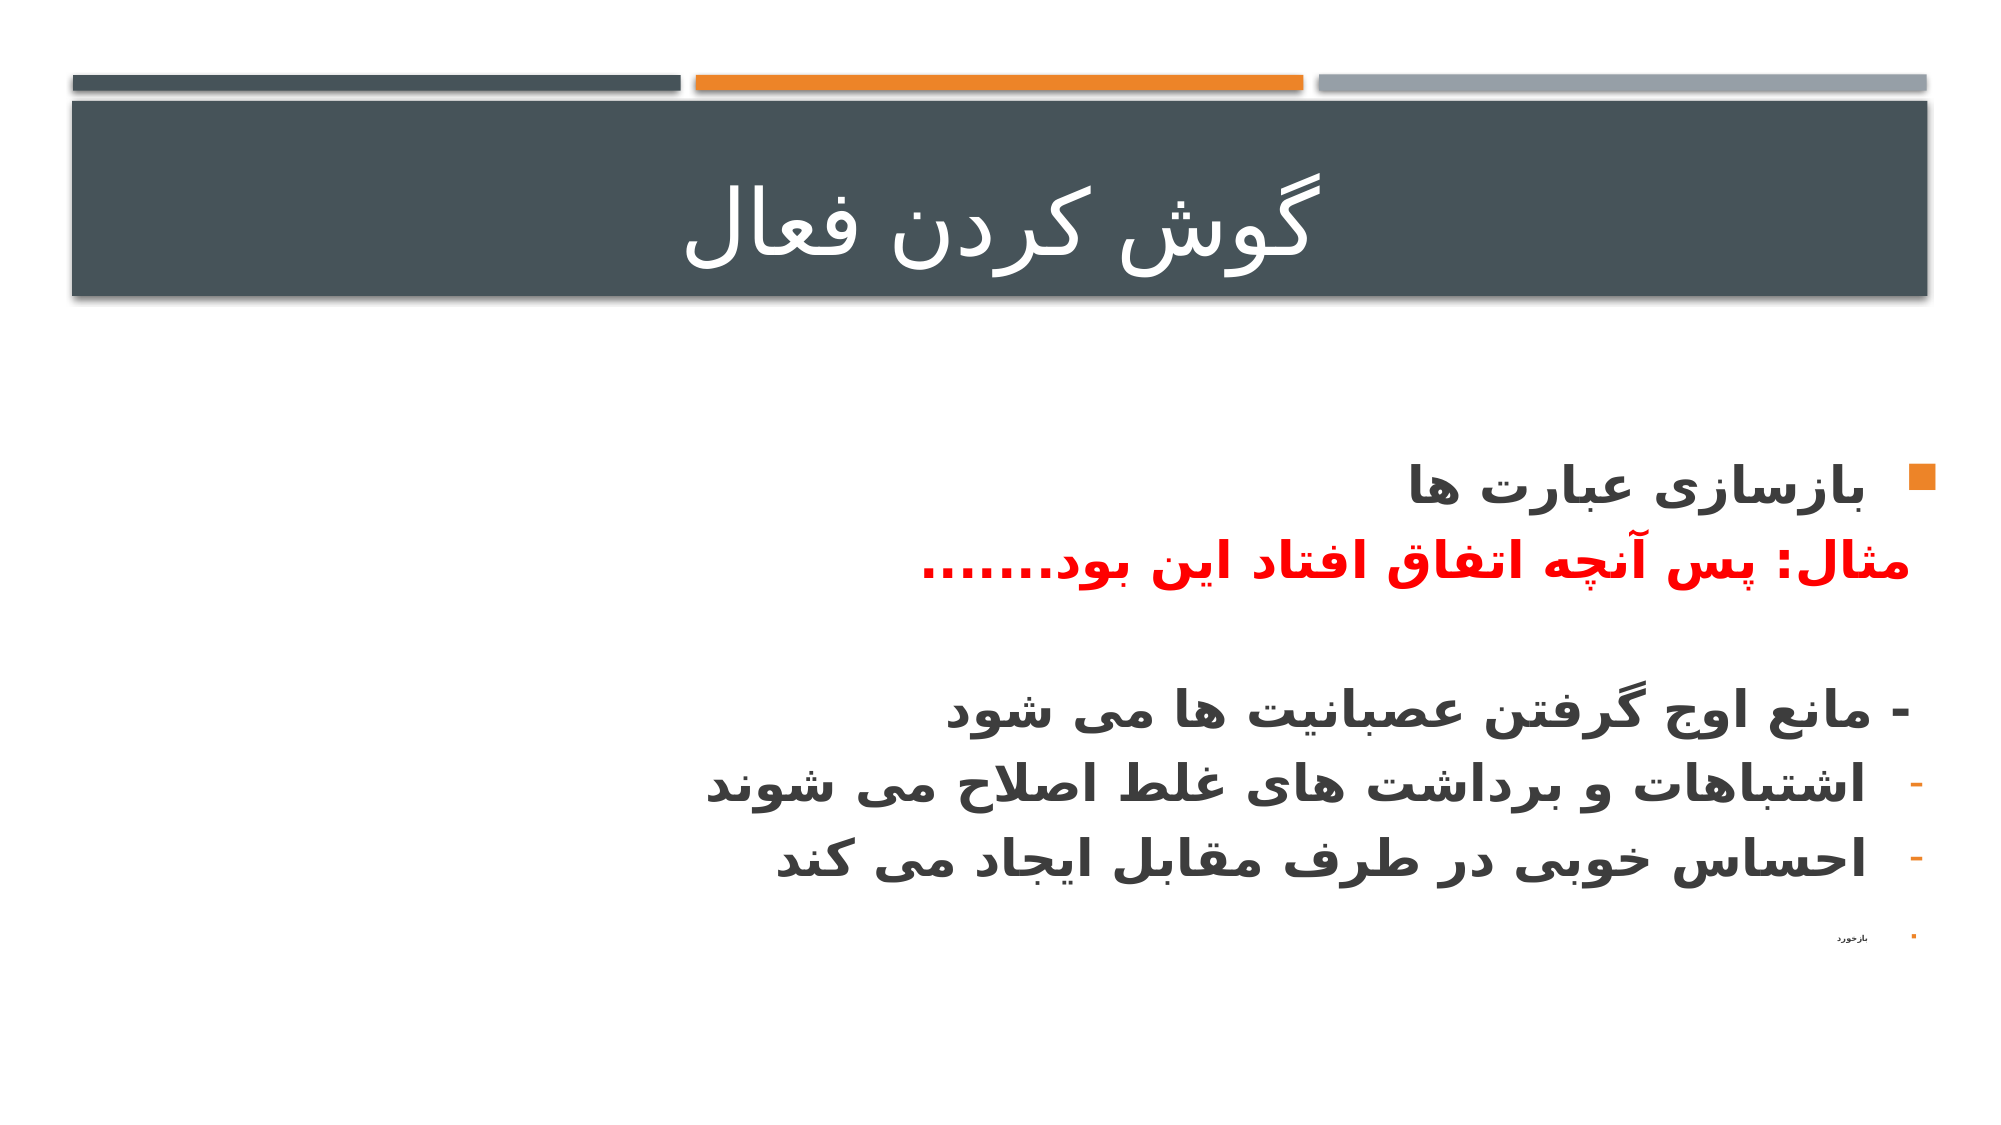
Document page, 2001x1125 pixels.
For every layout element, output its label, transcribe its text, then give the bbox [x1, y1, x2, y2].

title گوش کردن فعال [95, 115, 1905, 282]
list بازسازی عبارت ها مثال: پس آنچه اتفاق افتاد این بود....... - مانع اوج گرفتن عصبانیت ها می شود اشتباهات و برداشت های غلط اصلاح می شوند احساس خوبی در طرف مقابل ایجاد می کند بازخورد [117, 358, 1928, 963]
